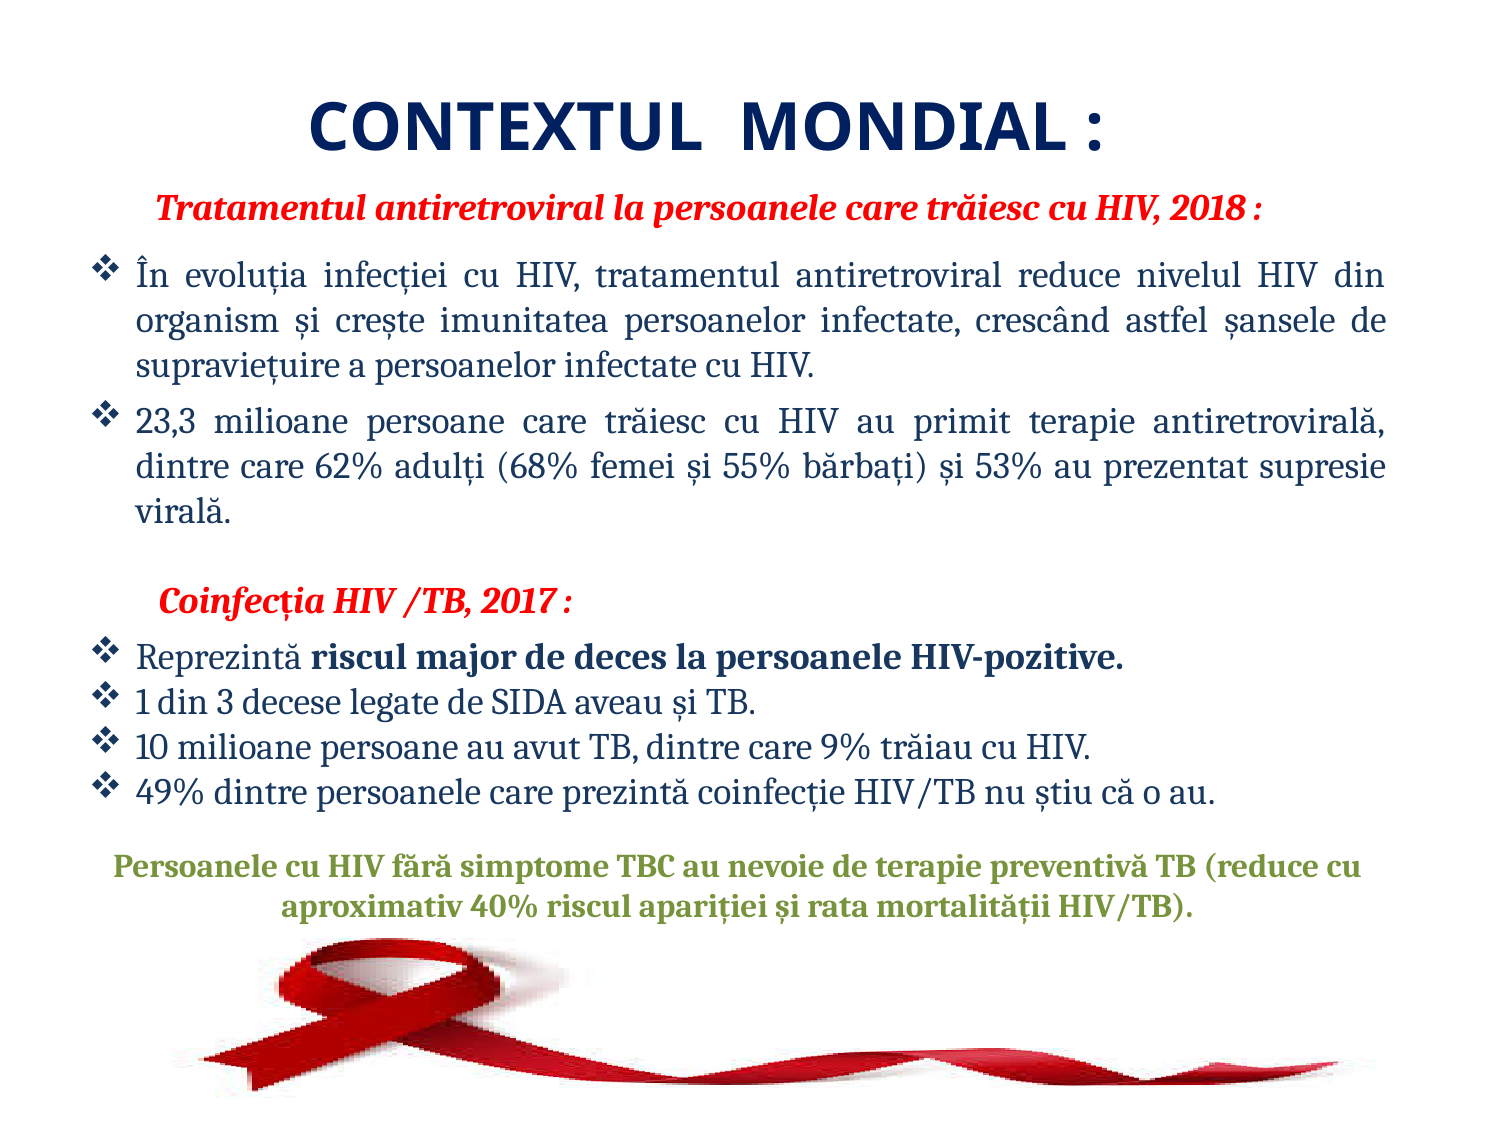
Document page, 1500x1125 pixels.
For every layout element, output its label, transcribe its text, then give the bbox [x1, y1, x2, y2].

text_box Coinfecția HIV /TB, 2017 : Reprezintă riscul major de deces la persoanele HIV-pozitive. 1 din 3 decese legate de SIDA aveau și TB. 10 milioane persoane au avut TB, dintre care 9% trăiau cu HIV. 49% dintre persoanele care prezintă coinfecție HIV/TB nu știu că o au. [75, 569, 1471, 820]
text_box CONTEXTUL MONDIAL : [237, 75, 1175, 173]
text_box Persoanele cu HIV fără simptome TBC au nevoie de terapie preventivă TB (reduce cu aproximativ 40% riscul apariției și rata mortalității HIV/TB). [25, 837, 1451, 898]
text_box Tratamentul antiretroviral la persoanele care trăiesc cu HIV, 2018 : În evoluția infecției cu HIV, tratamentul antiretroviral reduce nivelul HIV din organism și crește imunitatea persoanelor infectate, crescând astfel șansele de supraviețuire a persoanelor infectate cu HIV. 23,3 milioane persoane care trăiesc cu HIV au primit terapie antiretrovirală, dintre care 62% adulți (68% femei și 55% bărbați) și 53% au prezentat supresie virală. [75, 175, 1401, 539]
picture [0, 899, 1500, 1125]
